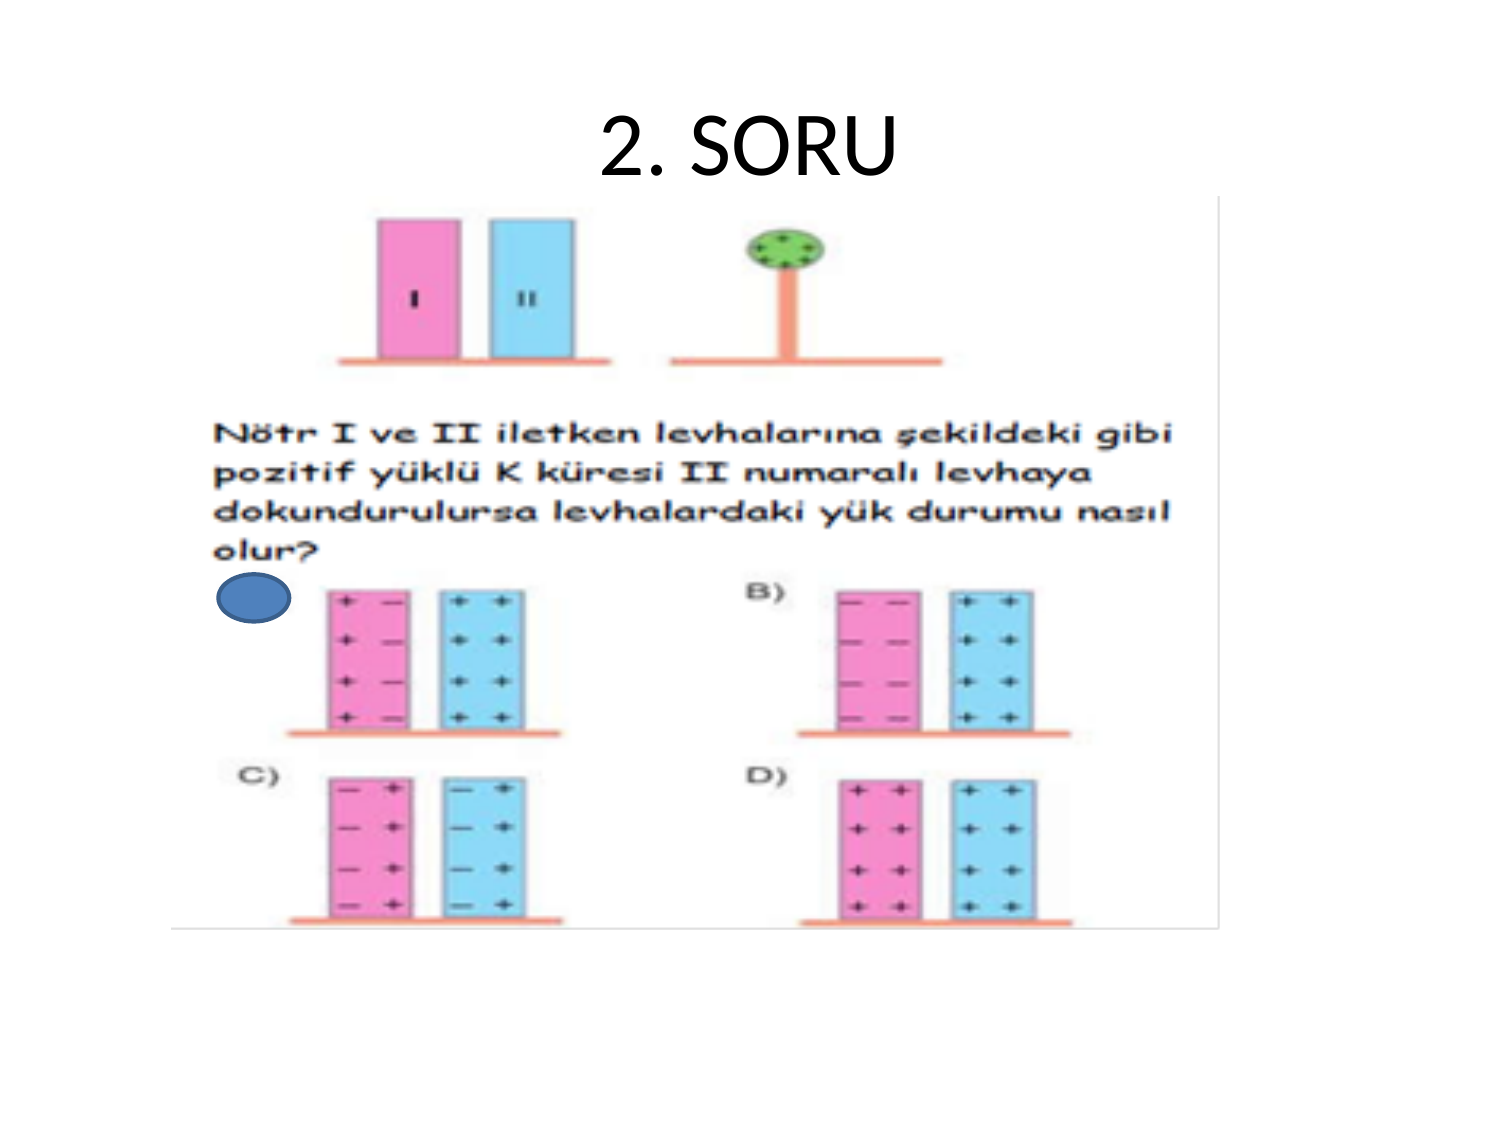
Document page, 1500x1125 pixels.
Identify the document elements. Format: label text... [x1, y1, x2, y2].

title 2. SORU [75, 45, 1425, 233]
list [170, 195, 1223, 934]
